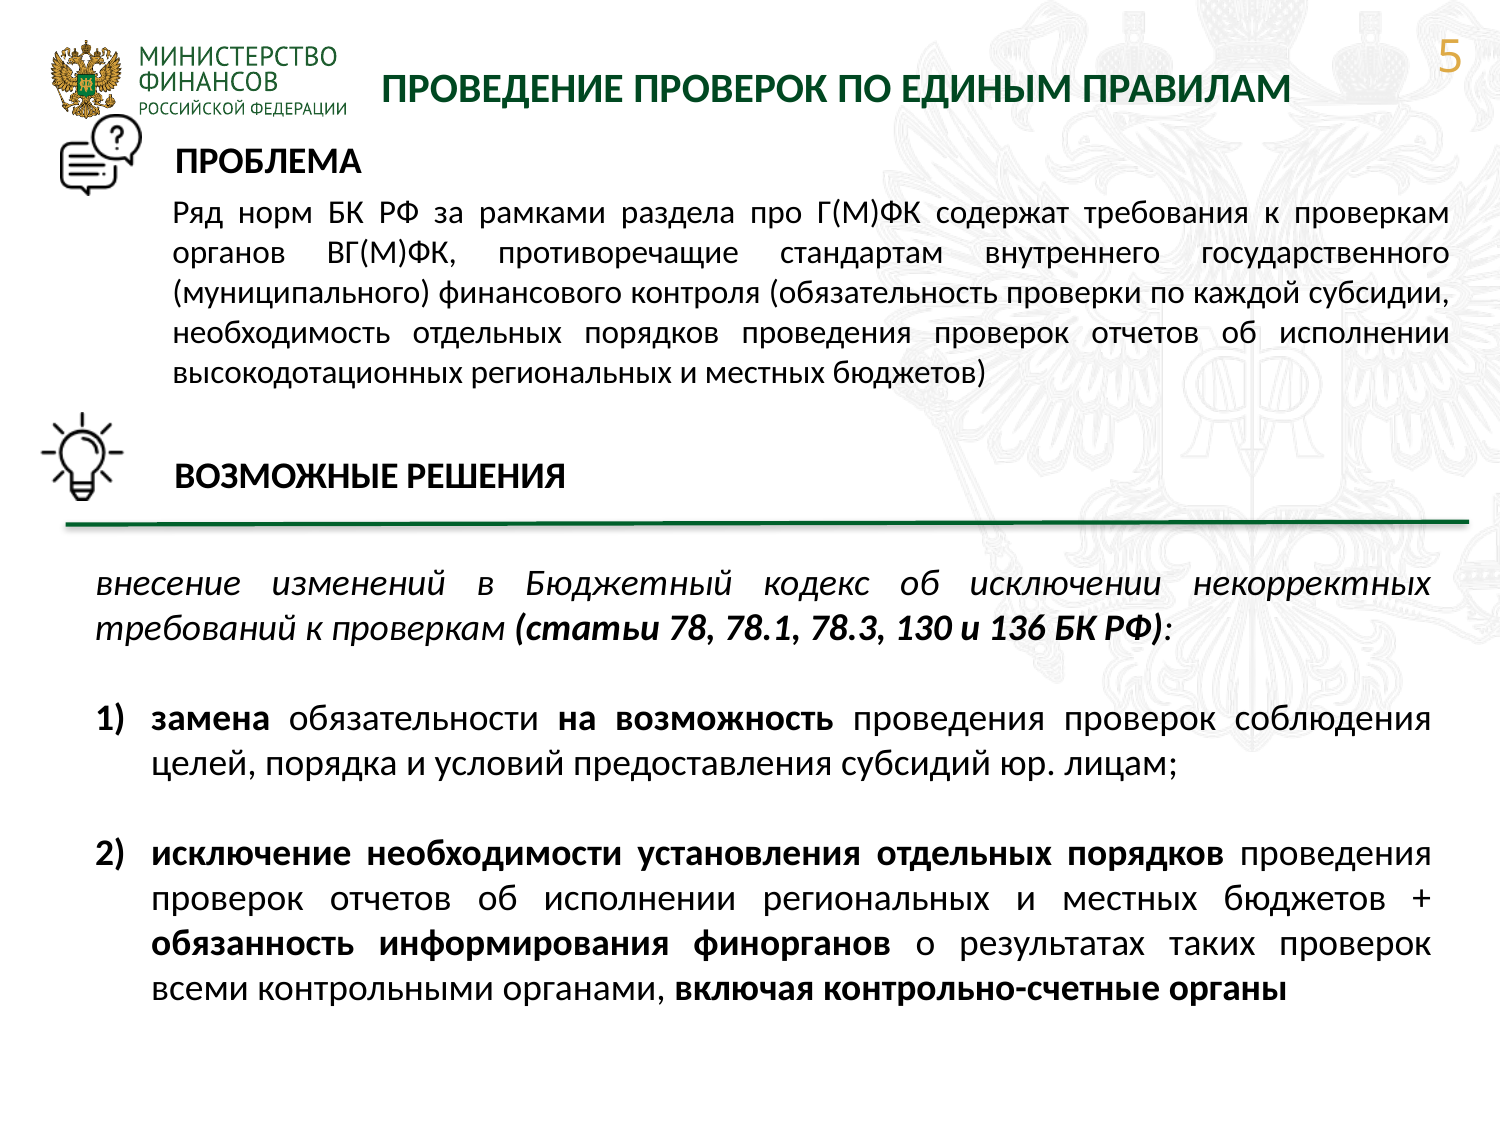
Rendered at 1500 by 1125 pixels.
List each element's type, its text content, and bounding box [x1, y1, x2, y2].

table_header ПРОВЕДЕНИЕ ПРОВЕРОК ПО ЕДИНЫМ ПРАВИЛАМ [127, 64, 1500, 129]
text_box 5 [1128, 19, 1478, 64]
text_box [37, 114, 1467, 1102]
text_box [65, 521, 1470, 525]
